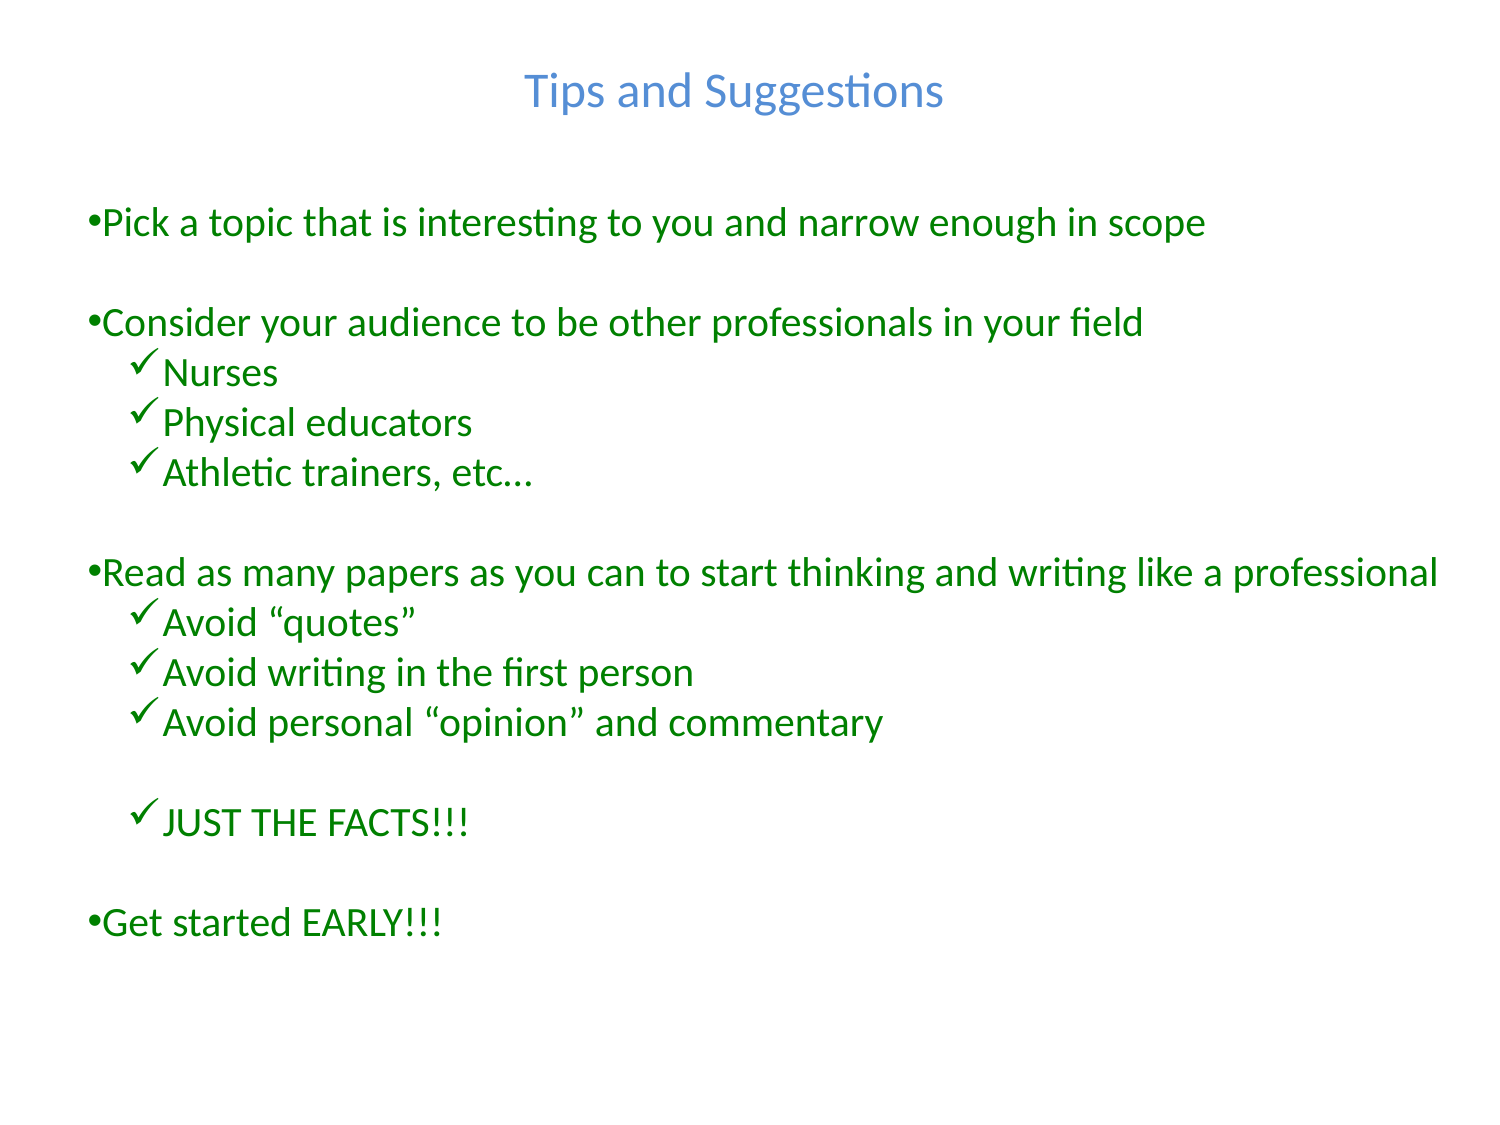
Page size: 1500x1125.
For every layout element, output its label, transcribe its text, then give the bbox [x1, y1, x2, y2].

text_box Pick a topic that is interesting to you and narrow enough in scope Consider your audience to be other professionals in your field Nurses Physical educators Athletic trainers, etc… Read as many papers as you can to start thinking and writing like a professional Avoid “quotes” Avoid writing in the first person Avoid personal “opinion” and commentary JUST THE FACTS!!! Get started EARLY!!! [72, 187, 1455, 953]
text_box Tips and Suggestions [509, 49, 960, 125]
